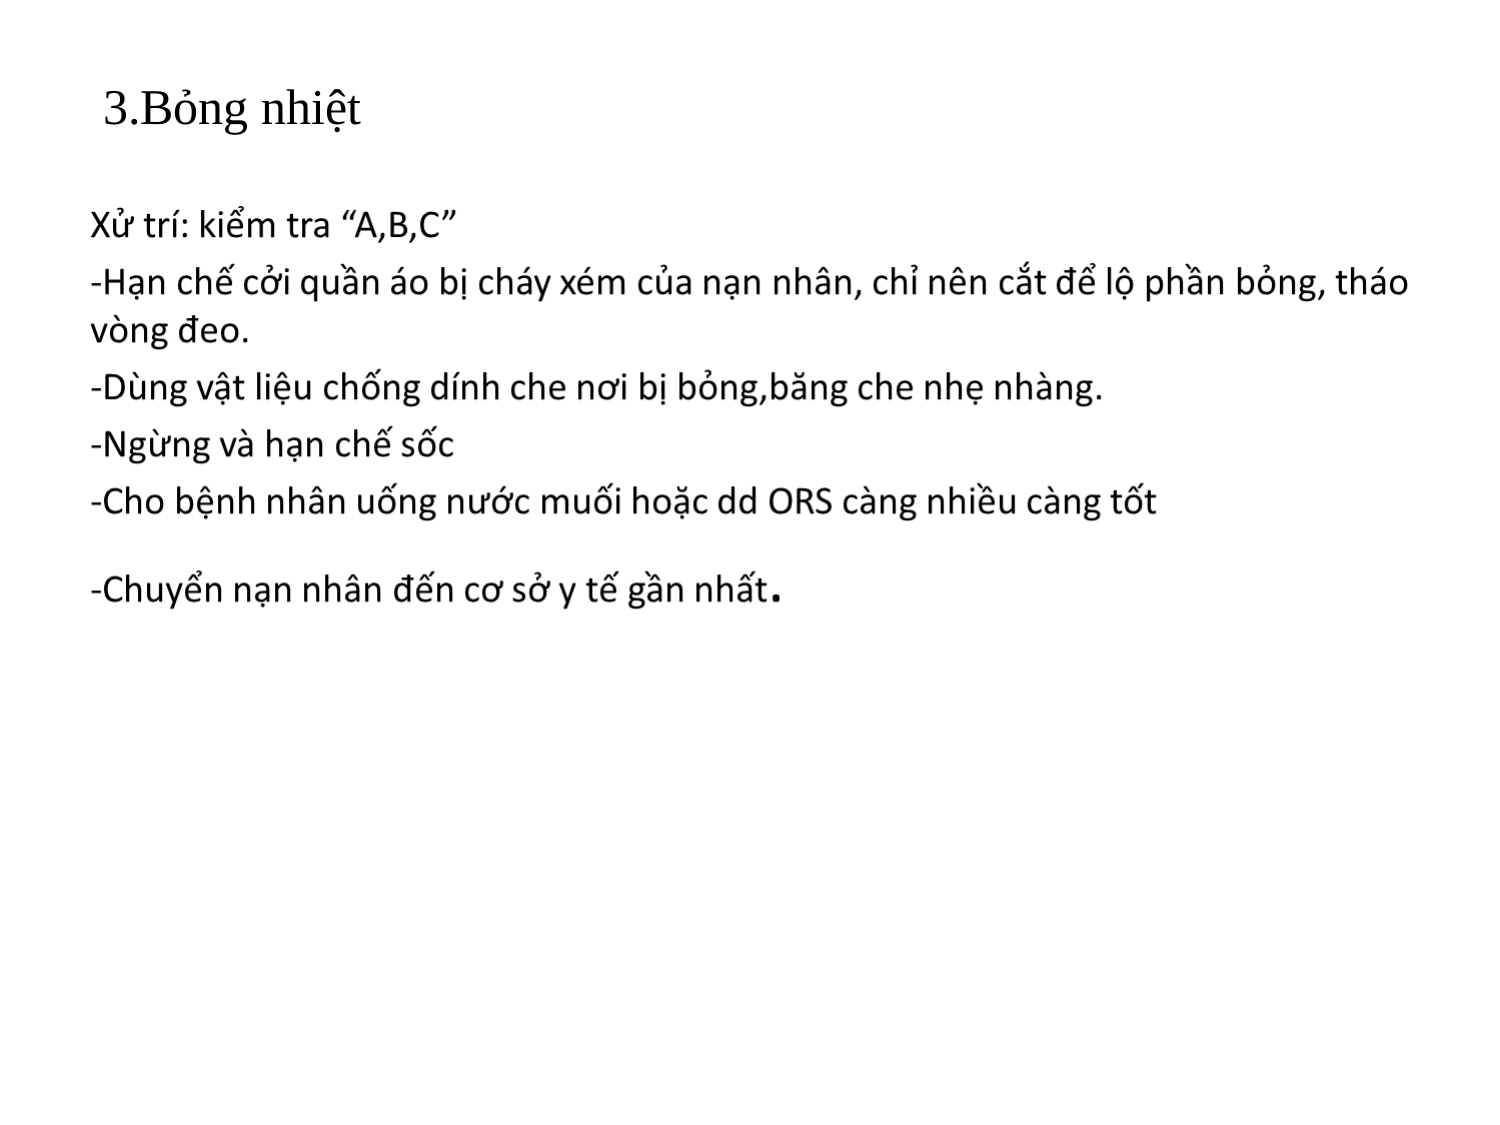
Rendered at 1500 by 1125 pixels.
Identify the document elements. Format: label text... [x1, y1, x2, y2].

picture [66, 188, 1434, 937]
text_box 3.Bỏng nhiệt [88, 66, 585, 142]
